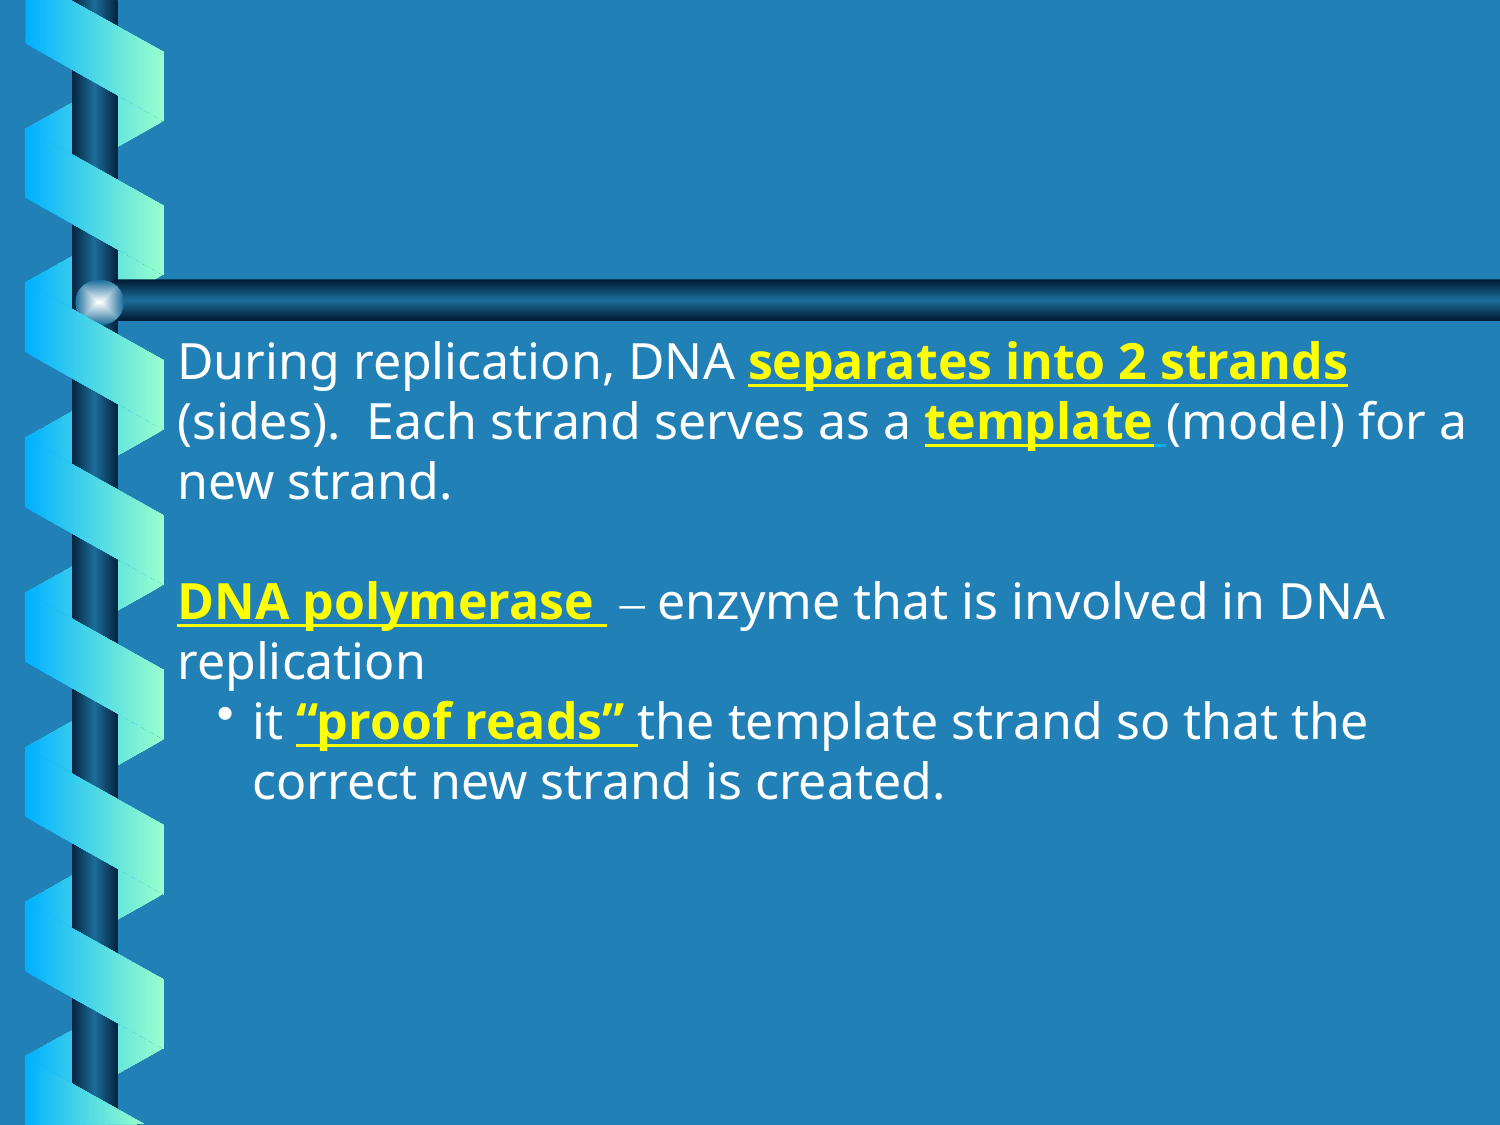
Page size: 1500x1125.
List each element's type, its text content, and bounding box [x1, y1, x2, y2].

text_box During replication, DNA separates into 2 strands (sides). Each strand serves as a template (model) for a new strand. DNA polymerase – enzyme that is involved in DNA replication it “proof reads” the template strand so that the correct new strand is created. [162, 322, 1500, 817]
